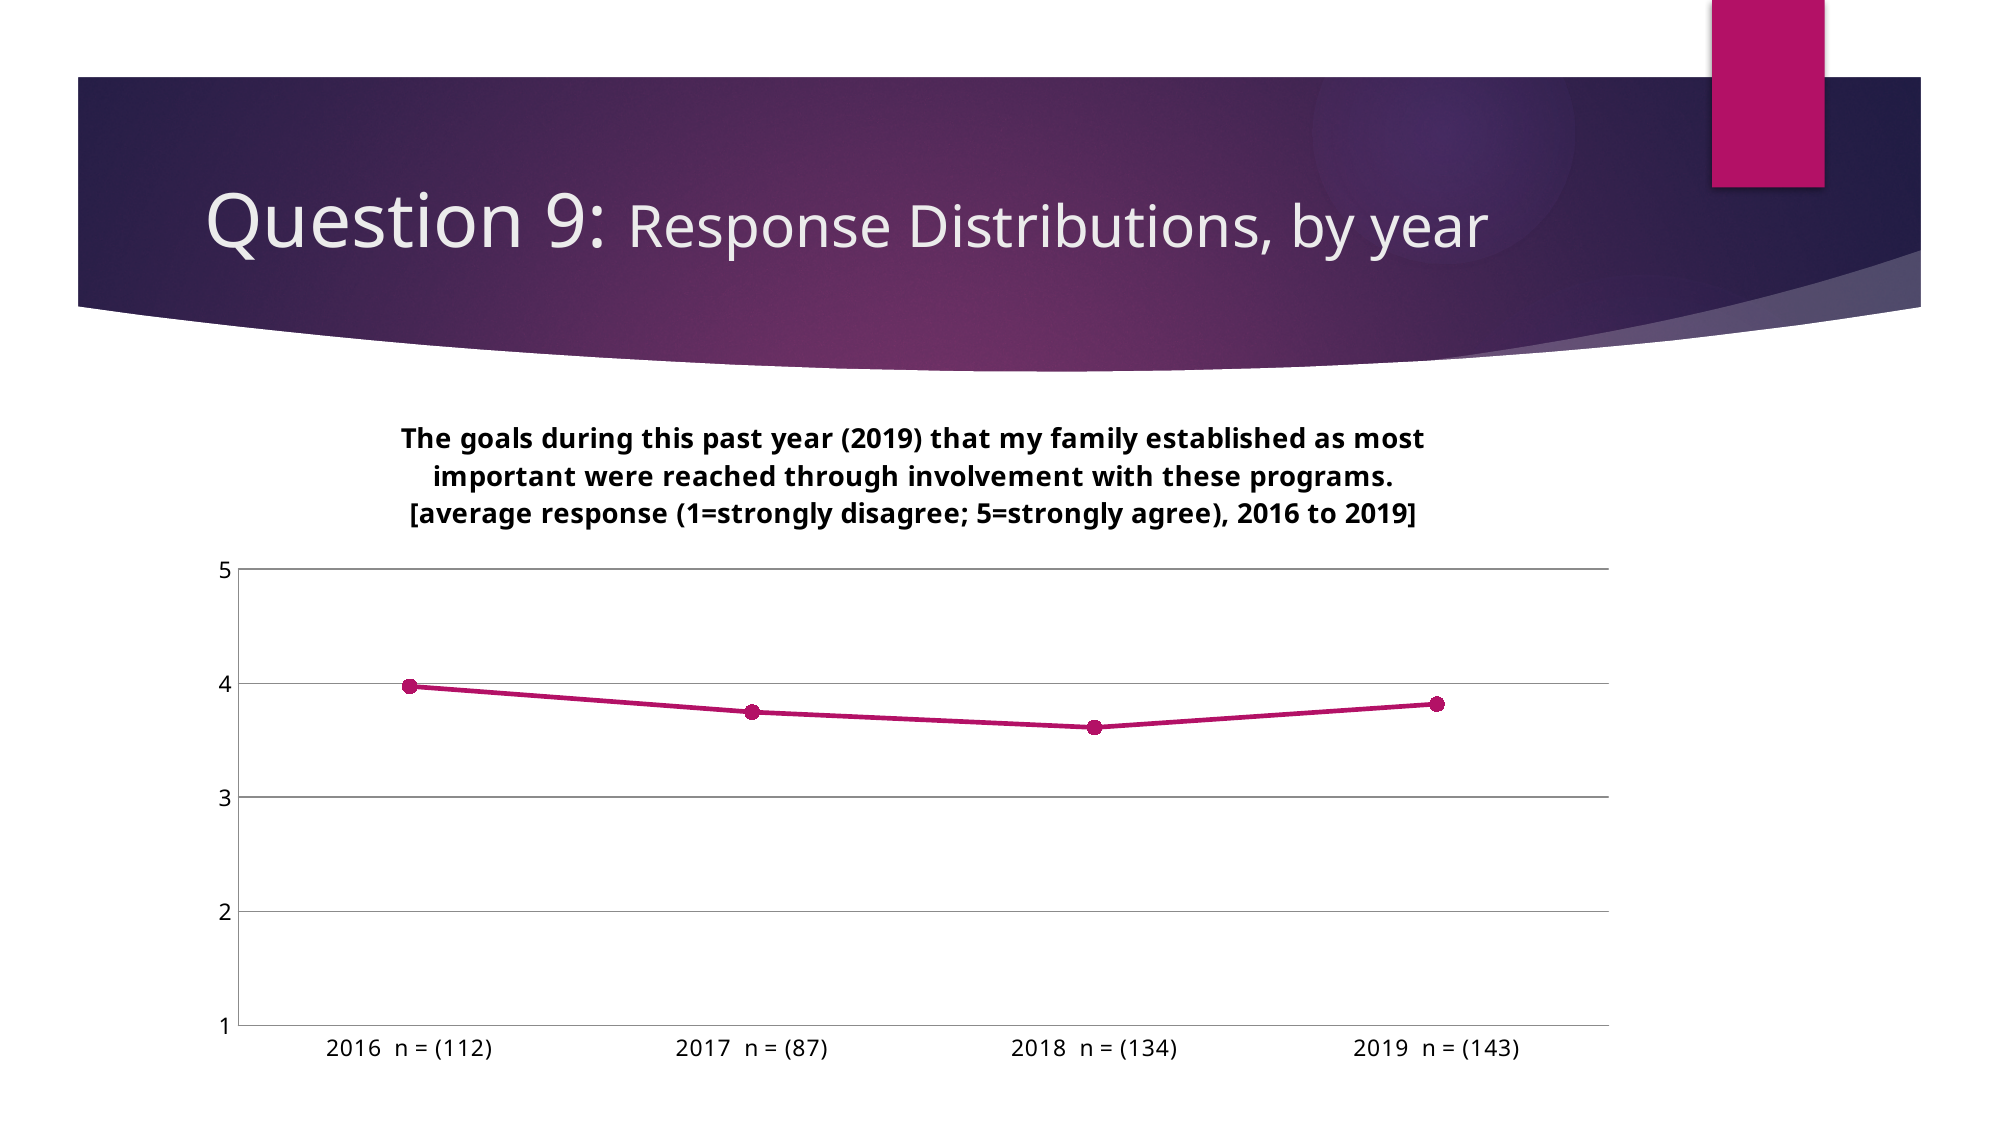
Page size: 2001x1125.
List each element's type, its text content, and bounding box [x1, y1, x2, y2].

title Question 9: Response Distributions, by year [189, 159, 1663, 276]
chart [189, 388, 1638, 1077]
